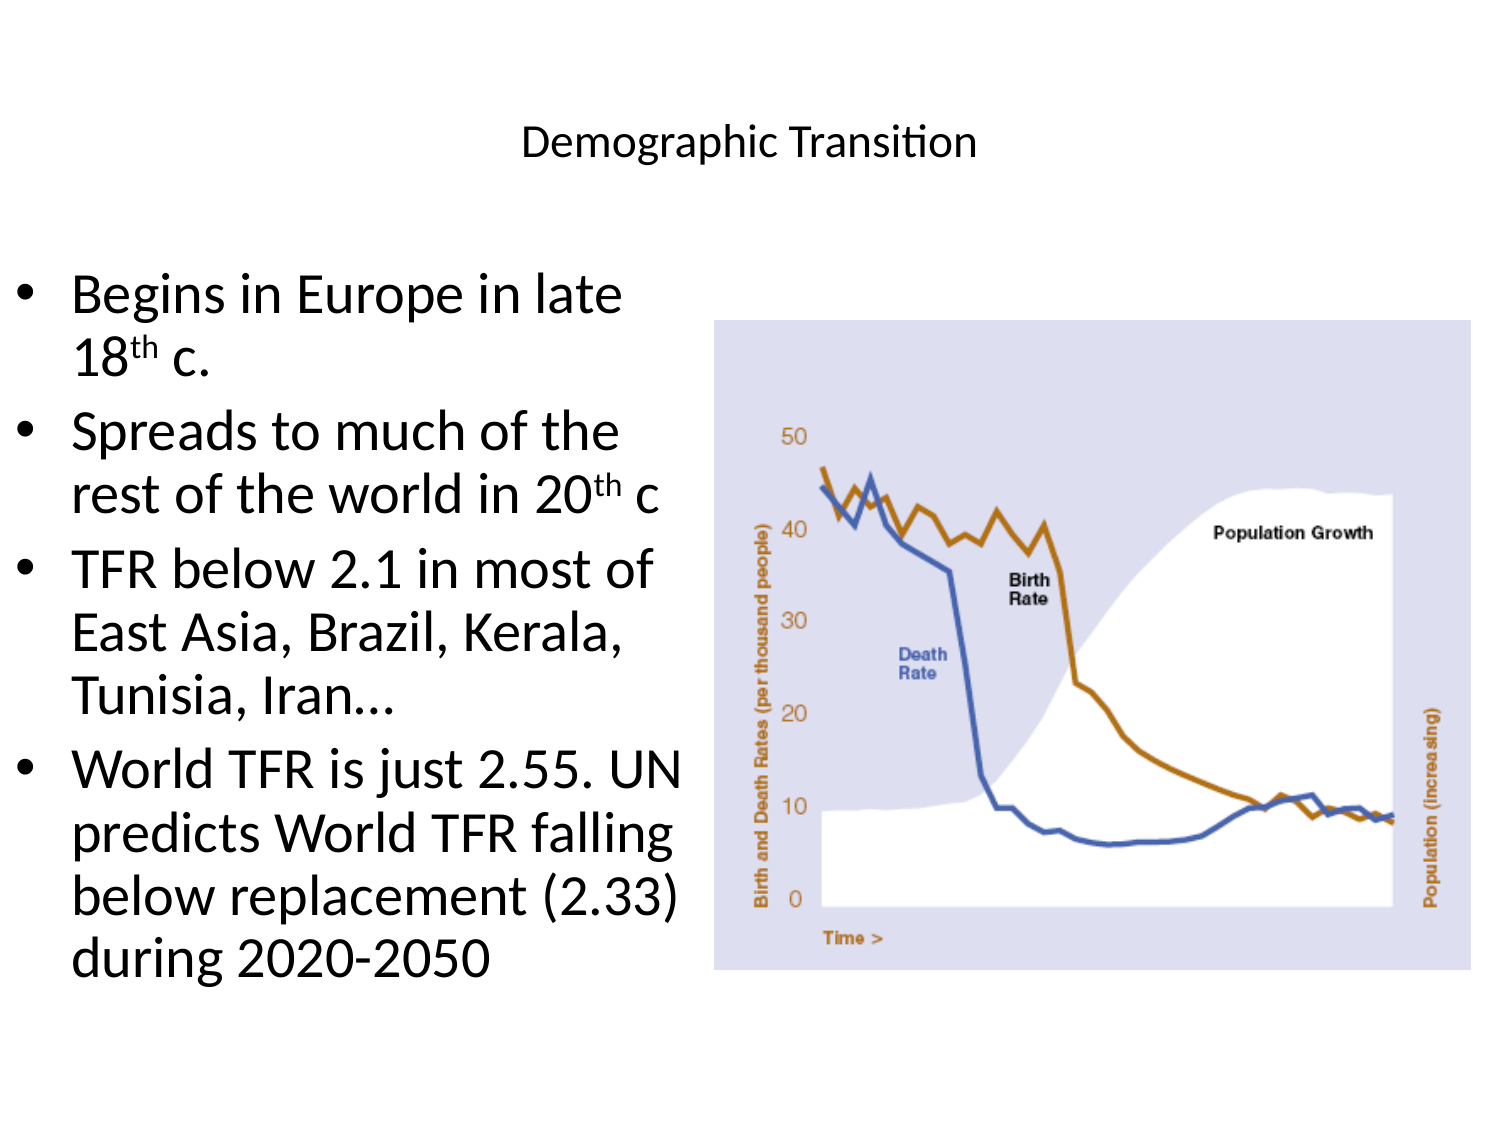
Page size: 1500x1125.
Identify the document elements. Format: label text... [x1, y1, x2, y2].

title Demographic Transition [75, 45, 1425, 233]
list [714, 319, 1471, 970]
list Begins in Europe in late 18th c. Spreads to much of the rest of the world in 20th c TFR below 2.1 in most of East Asia, Brazil, Kerala, Tunisia, Iran… World TFR is just 2.55. UN predicts World TFR falling below replacement (2.33) during 2020-2050 [0, 255, 727, 1036]
